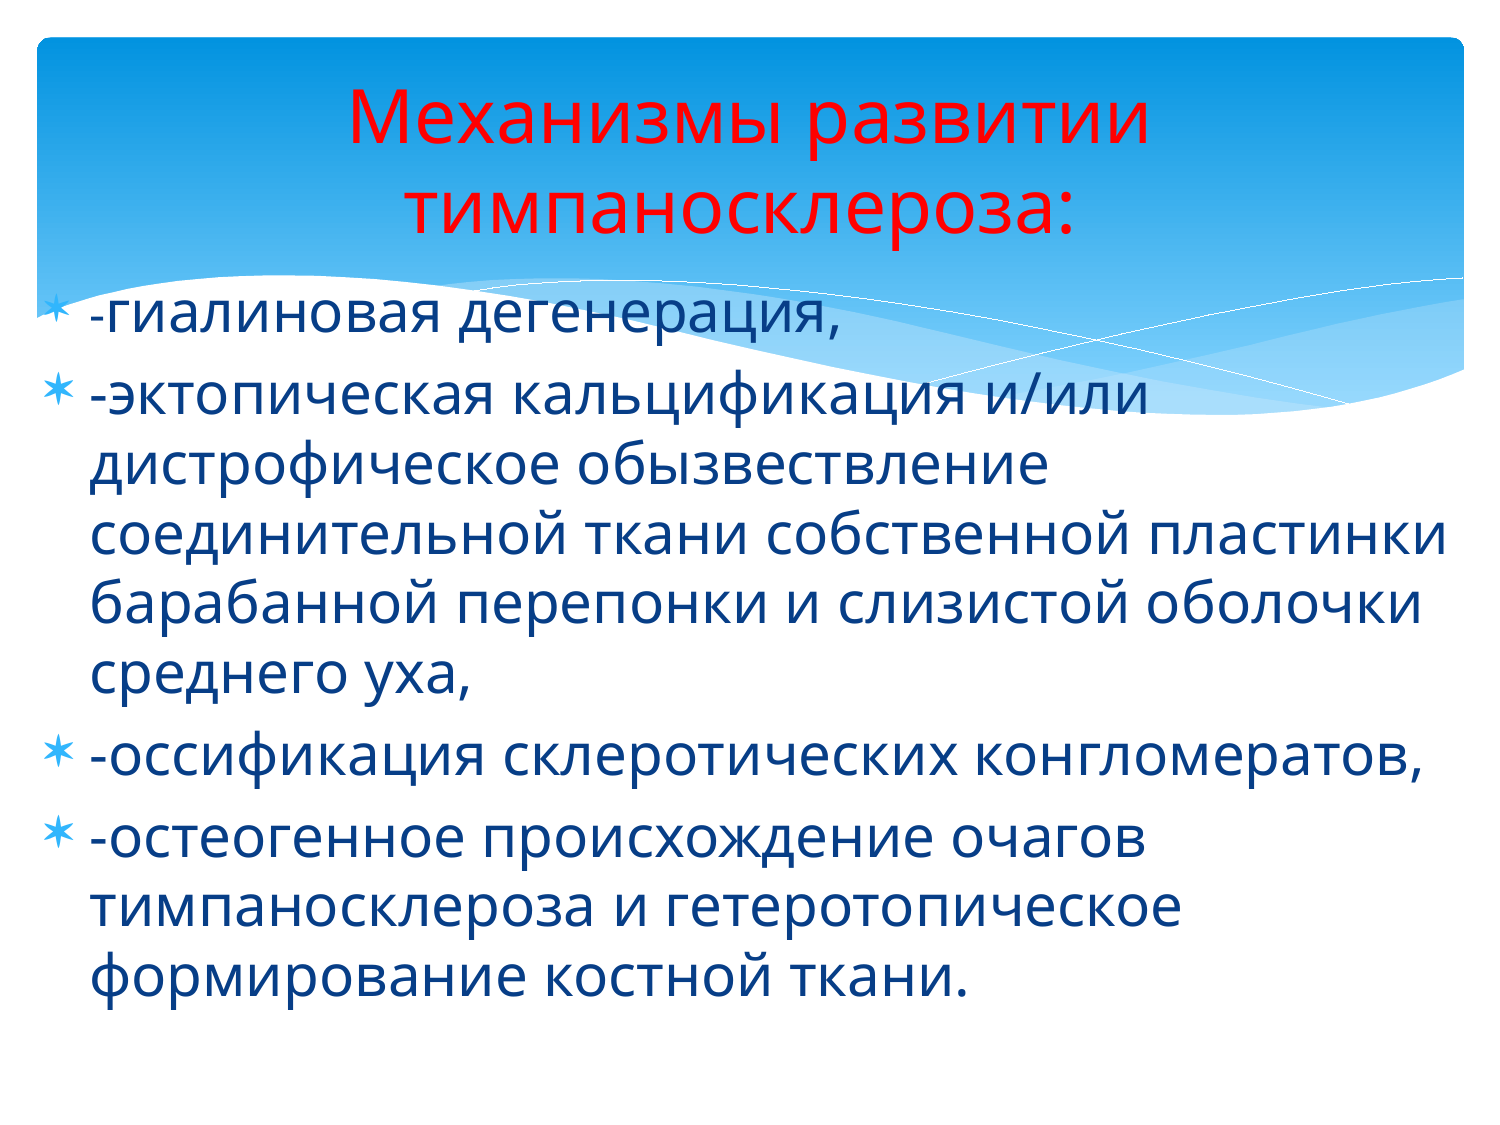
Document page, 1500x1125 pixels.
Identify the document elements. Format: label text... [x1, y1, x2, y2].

title Механизмы развитии тимпаносклероза: [75, 55, 1425, 261]
list -гиалиновая дегенерация, -эктопическая кальцификация и/или дистрофическое обызвествление соединительной ткани собственной пластинки барабанной перепонки и слизистой оболочки среднего уха, -оссификация склеротических конгломератов, -остеогенное происхождение очагов тимпаносклероза и гетеротопическое формирование костной ткани. [29, 267, 1471, 1083]
